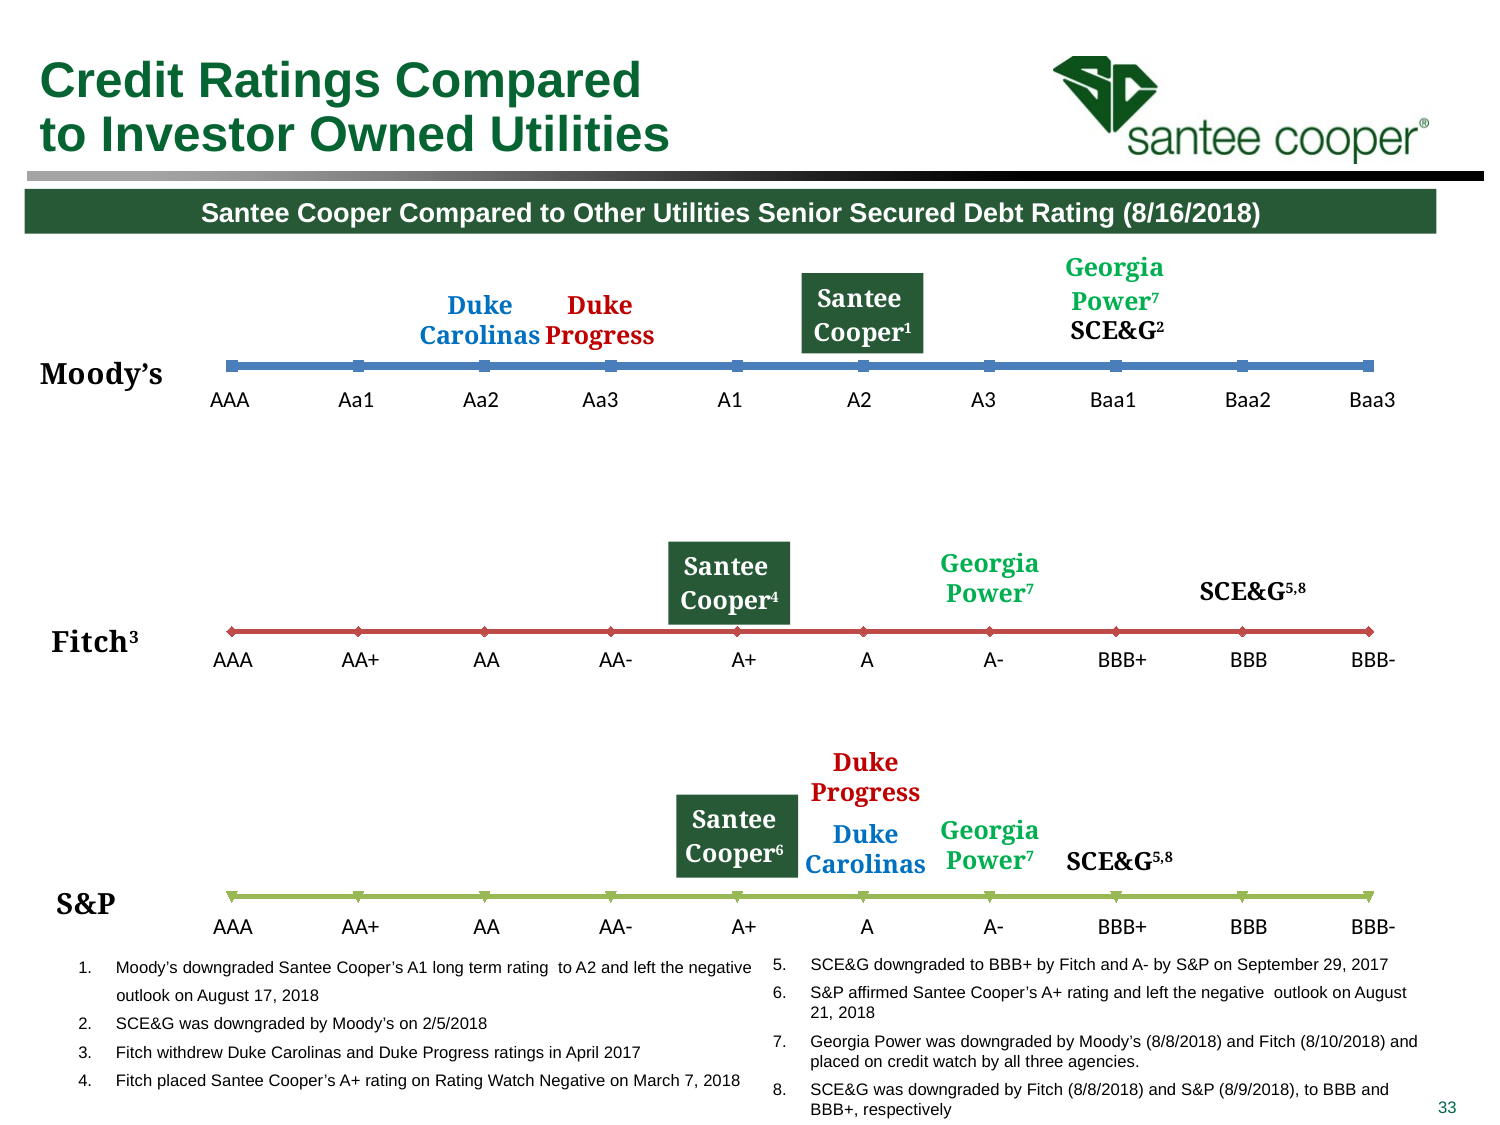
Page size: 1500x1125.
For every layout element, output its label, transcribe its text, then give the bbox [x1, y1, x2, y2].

text_box Moody’s downgraded Santee Cooper’s A1 long term rating to A2 and left the negative outlook on August 17, 2018 2. SCE&G was downgraded by Moody’s on 2/5/2018 3. Fitch withdrew Duke Carolinas and Duke Progress ratings in April 2017 4. Fitch placed Santee Cooper’s A+ rating on Rating Watch Negative on March 7, 2018 [63, 1016, 758, 1098]
slide_number 33 [1121, 1066, 1472, 1125]
text_box 5. SCE&G downgraded to BBB+ by Fitch and A- by S&P on September 29, 2017 S&P affirmed Santee Cooper’s A+ rating and left the negative outlook on August 21, 2018 Georgia Power was downgraded by Moody’s (8/8/2018) and Fitch (8/10/2018) and placed on credit watch by all three agencies. SCE&G was downgraded by Fitch (8/8/2018) and S&P (8/9/2018), to BBB and BBB+, respectively [758, 1016, 1437, 1125]
text_box Santee Cooper Compared to Other Utilities Senior Secured Debt Rating (8/16/2018) [24, 188, 1437, 229]
picture [27, 171, 1484, 181]
chart [24, 229, 1482, 1007]
picture [1274, 56, 1429, 164]
text_box Credit Ratings Compared to Investor Owned Utilities [24, 46, 1274, 170]
